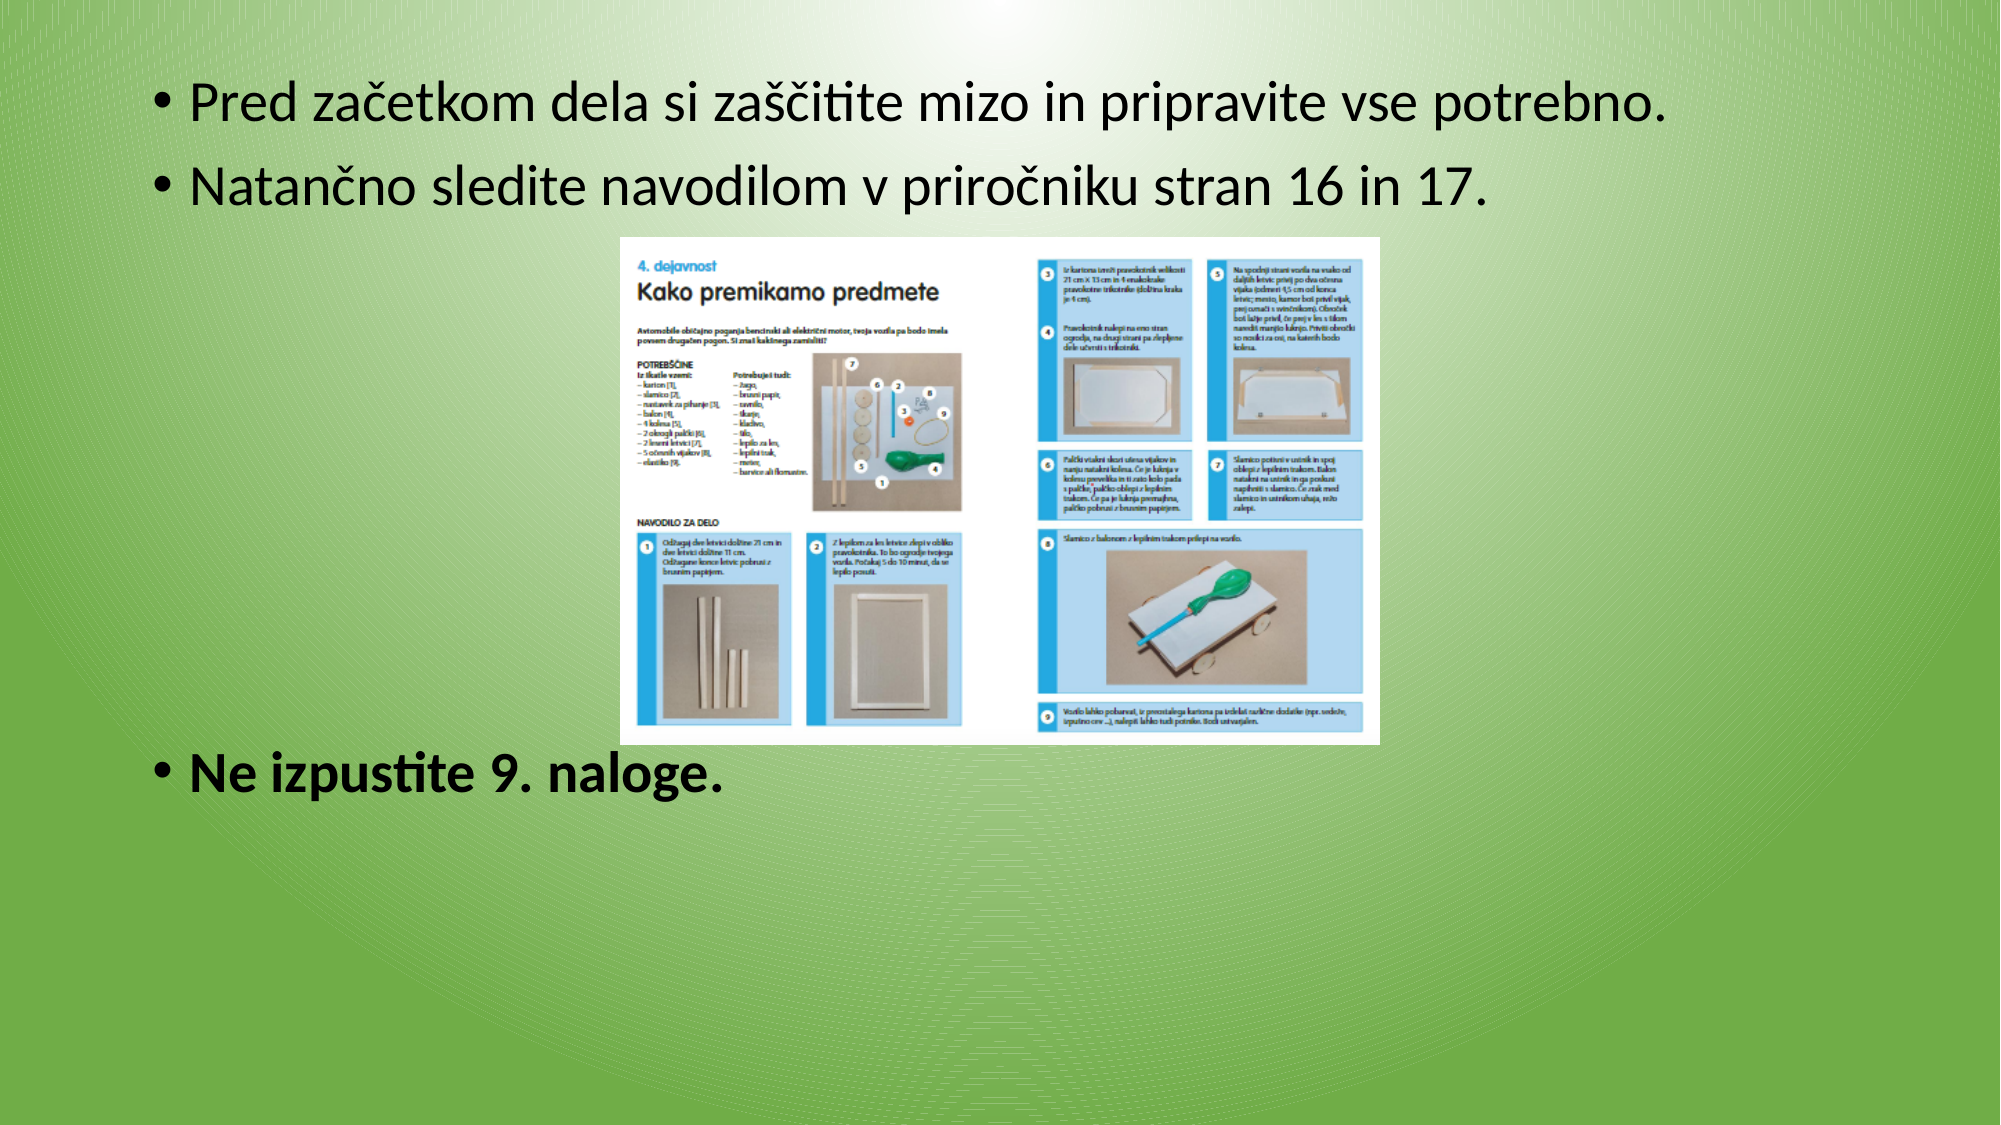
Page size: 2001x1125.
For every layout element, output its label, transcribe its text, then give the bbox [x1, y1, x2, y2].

list Pred začetkom dela si zaščitite mizo in pripravite vse potrebno. Natančno sledite navodilom v priročniku stran 16 in 17. Ne izpustite 9. naloge. [137, 63, 1863, 1014]
picture [620, 237, 1380, 745]
